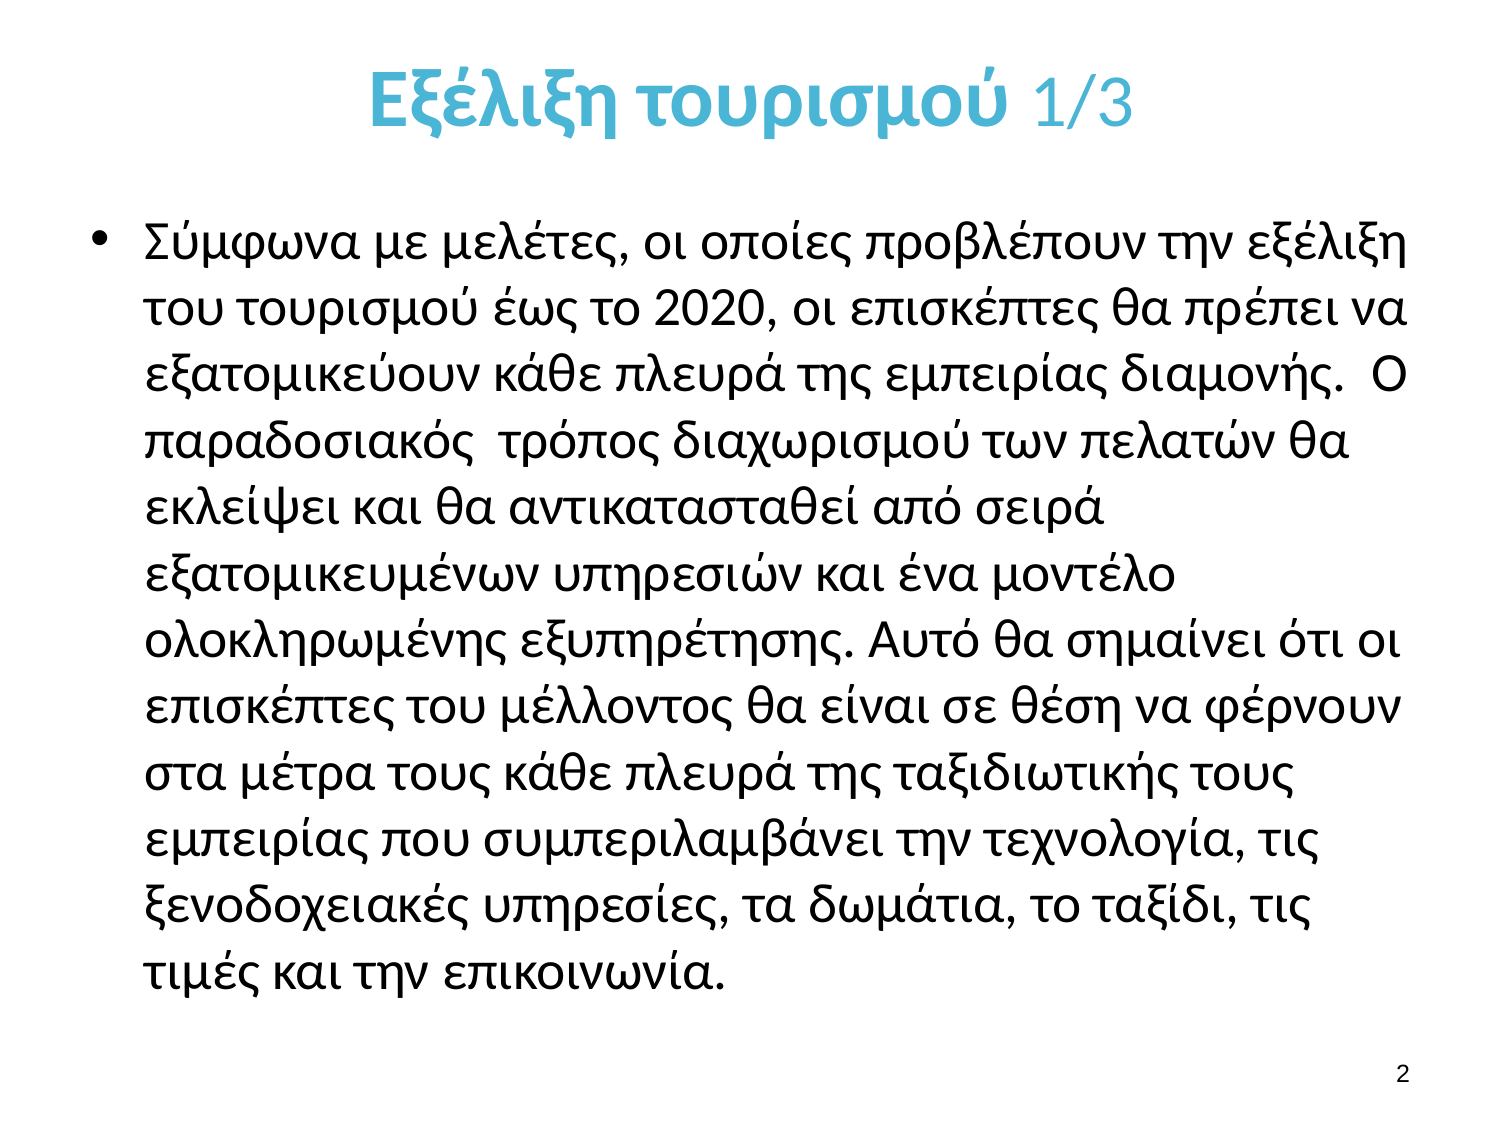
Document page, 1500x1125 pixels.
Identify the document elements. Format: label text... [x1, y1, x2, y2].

slide_number 1 [1074, 1042, 1425, 1103]
list Σύμφωνα με μελέτες, οι οποίες προβλέπουν την εξέλιξη του τουρισμού έως το 2020, οι επισκέπτες θα πρέπει να εξατομικεύουν κάθε πλευρά της εμπειρίας διαμονής. Ο παραδοσιακός τρόπος διαχωρισμού των πελατών θα εκλείψει και θα αντικατασταθεί από σειρά εξατομικευμένων υπηρεσιών και ένα μοντέλο ολοκληρωμένης εξυπηρέτησης. Αυτό θα σημαίνει ότι οι επισκέπτες του μέλλοντος θα είναι σε θέση να φέρνουν στα μέτρα τους κάθε πλευρά της ταξιδιωτικής τους εμπειρίας που συμπεριλαμβάνει την τεχνολογία, τις ξενοδοχειακές υπηρεσίες, τα δωμάτια, το ταξίδι, τις τιμές και την επικοινωνία. [75, 196, 1425, 1024]
title Εξέλιξη τουρισμού 1/3 [76, 19, 1427, 169]
